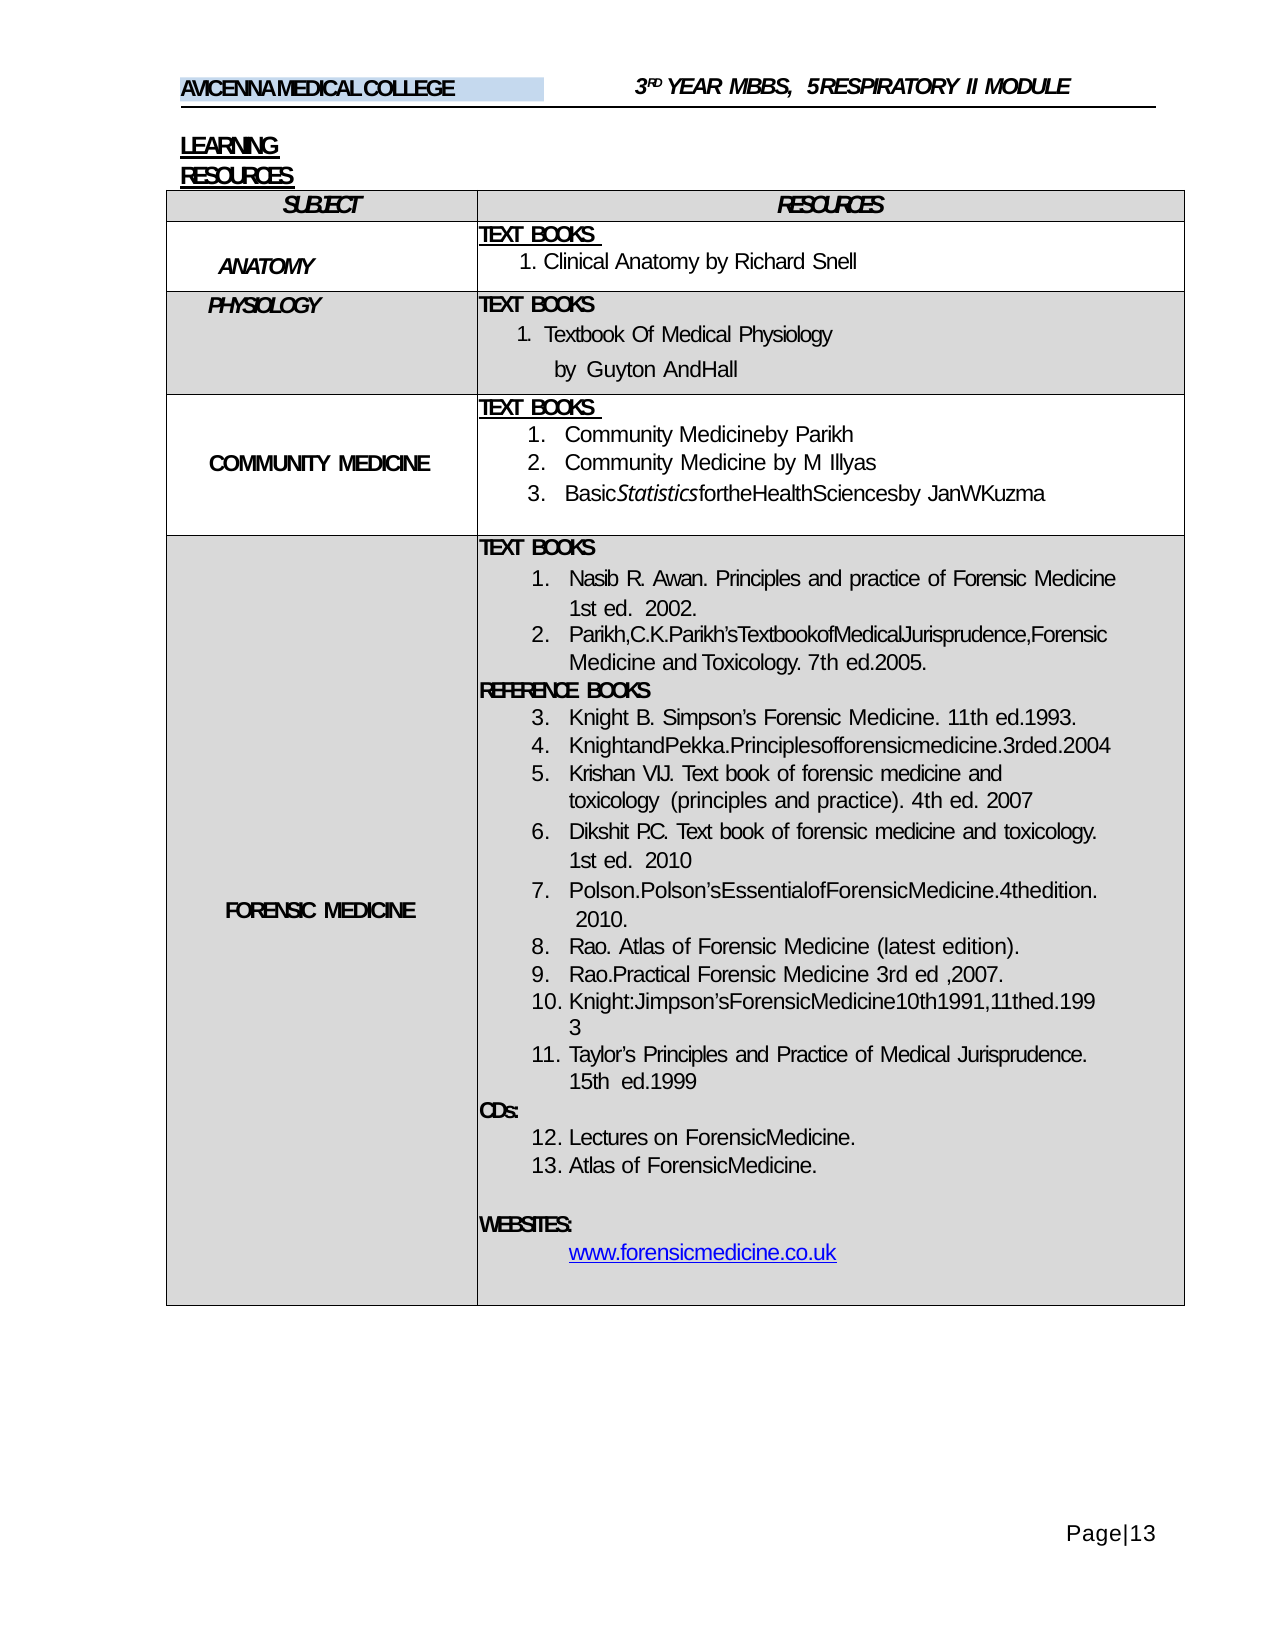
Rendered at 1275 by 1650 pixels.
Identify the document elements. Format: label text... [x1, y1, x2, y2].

table_cell PHYSIOLOGY [167, 292, 477, 394]
slide_number Page|13 [1063, 1518, 1162, 1650]
table_cell FORENSIC MEDICINE [167, 536, 477, 1305]
table_cell COMMUNITY MEDICINE [167, 395, 477, 535]
table_cell ANATOMY [167, 222, 477, 291]
text_box AVICENNA MEDICAL COLLEGE [180, 77, 544, 102]
table_cell TEXT BOOKS 1. Textbook Of Medical Physiology by Guyton AndHall [478, 292, 1184, 394]
table_cell TEXT BOOKS Community Medicineby Parikh Community Medicine by M Illyas BasicStatisticsfortheHealthSciencesby JanWKuzma [478, 395, 1184, 535]
text_box 3RD YEAR MBBS, 5RESPIRATORY II MODULE [632, 69, 1155, 99]
text_box LEARNING RESOURCES [177, 127, 394, 190]
table_cell TEXT BOOKS Nasib R. Awan. Principles and practice of Forensic Medicine 1st ed. 2002. Parikh,C.K.Parikh’sTextbookofMedicalJurisprudence,Forensic Medicine and Toxicology. 7th ed.2005. REFERENCE BOOKS Knight B. Simpson’s Forensic Medicine. 11th ed.1993. KnightandPekka.Principlesofforensicmedicine.3rded.2004 Krishan VIJ. Text book of forensic medicine and toxicology (principles and practice). 4th ed. 2007 Dikshit P.C. Text book of forensic medicine and toxicology. 1st ed. 2010 Polson.Polson’sEssentialofForensicMedicine.4thedition. 2010. Rao. Atlas of Forensic Medicine (latest edition). Rao.Practical Forensic Medicine 3rd ed ,2007. Knight:Jimpson’sForensicMedicine10th1991,11thed.1993 Taylor’s Principles and Practice of Medical Jurisprudence. 15th ed.1999 CDs: Lectures on ForensicMedicine. Atlas of ForensicMedicine. WEBSITES: www.forensicmedicine.co.uk [478, 536, 1184, 1305]
table_cell TEXT BOOKS 1. Clinical Anatomy by Richard Snell [478, 222, 1184, 291]
table_header RESOURCES [478, 191, 1184, 221]
table_header SUBJECT [167, 191, 477, 221]
